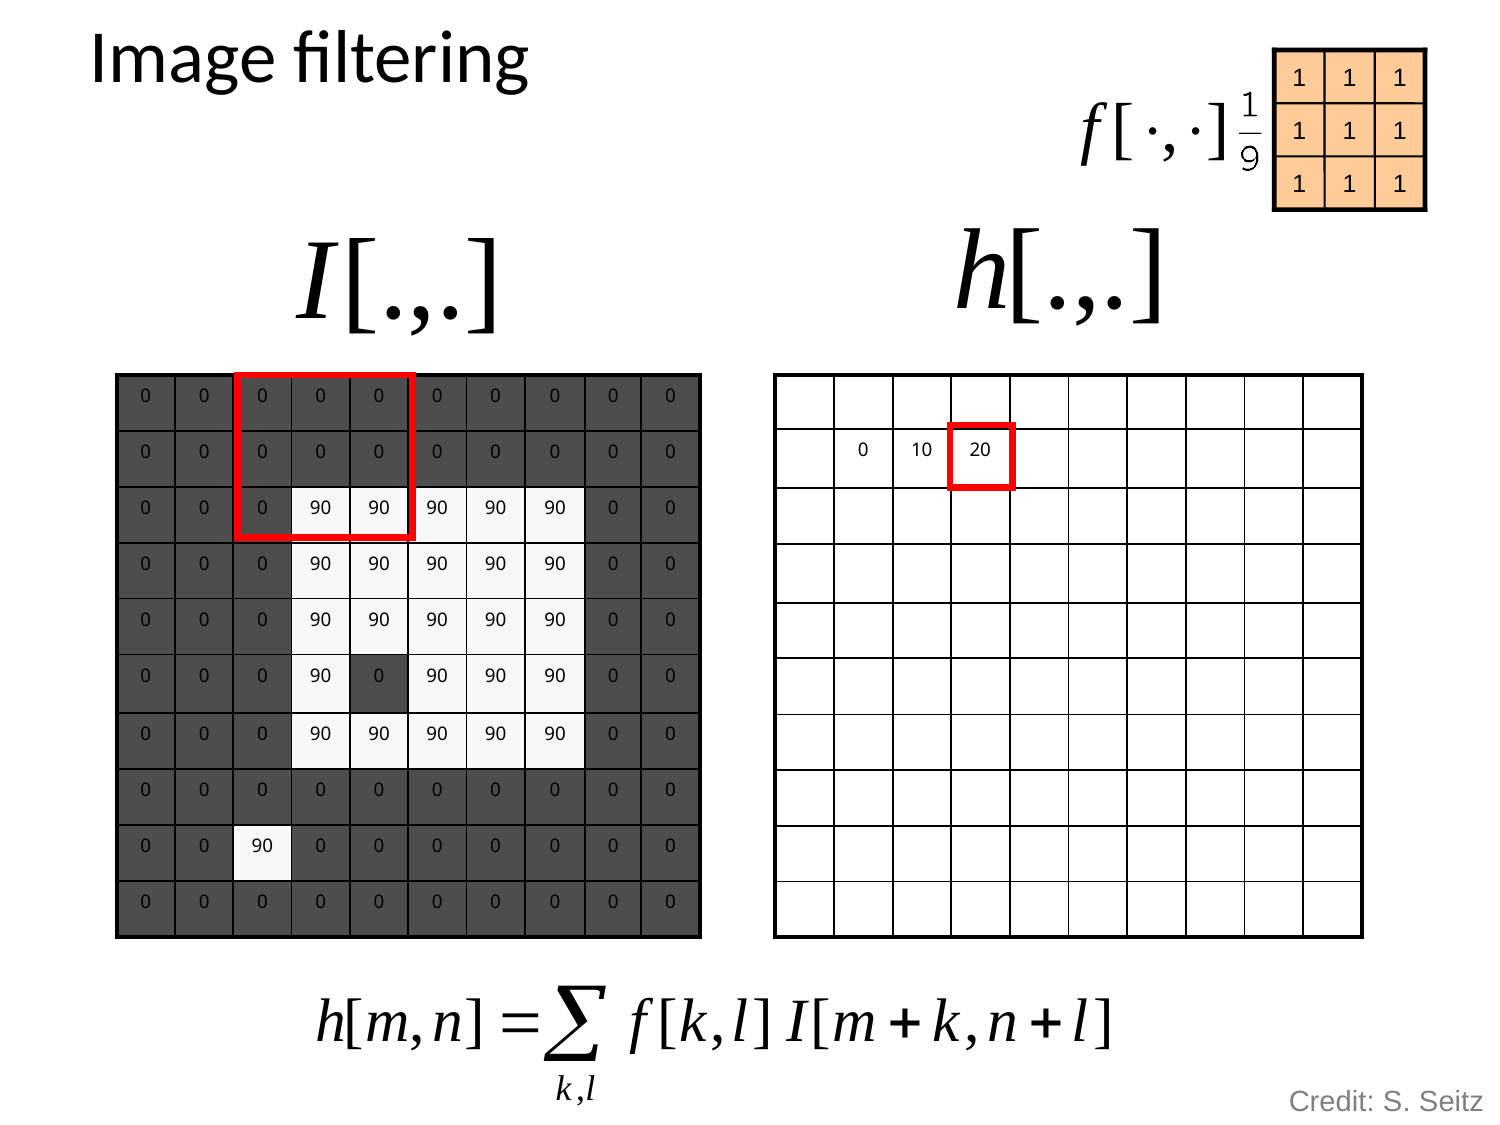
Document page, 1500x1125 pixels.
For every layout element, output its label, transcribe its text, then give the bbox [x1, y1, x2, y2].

table_cell 90 [467, 714, 524, 768]
table_cell [1187, 715, 1244, 769]
table_cell 0 [234, 770, 291, 824]
table_cell 0 [351, 826, 407, 880]
table_header [1304, 377, 1360, 428]
table_header [1128, 377, 1185, 428]
table_cell [952, 545, 1009, 602]
table_cell [1245, 882, 1302, 935]
table_cell [952, 604, 1009, 657]
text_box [1056, 87, 1236, 180]
table_cell [1187, 771, 1244, 825]
table_cell [1187, 882, 1244, 935]
table_cell 0 [234, 714, 291, 768]
table_cell 0 [176, 826, 232, 880]
table_cell 0 [413, 432, 466, 486]
table_cell [894, 715, 950, 769]
table_cell [1245, 489, 1302, 543]
table_header 0 [526, 377, 584, 430]
table_cell 0 [526, 770, 584, 824]
table_cell [1069, 827, 1126, 881]
table_cell 90 [234, 826, 291, 880]
table_cell 0 [586, 432, 640, 486]
table_cell [1069, 771, 1126, 825]
table_cell [1304, 771, 1360, 825]
table_cell [1011, 489, 1068, 543]
table_cell 0 [467, 432, 524, 486]
table_cell 90 [292, 714, 349, 768]
table_cell 90 [526, 488, 584, 542]
table_header [1011, 377, 1068, 428]
table_header [1187, 377, 1244, 428]
text_box [949, 424, 1013, 488]
table_cell 0 [176, 655, 232, 712]
table_cell 0 [467, 770, 524, 824]
table_cell [1245, 771, 1302, 825]
table_cell [1069, 715, 1126, 769]
table_cell 0 [119, 488, 174, 542]
table_cell [1069, 604, 1126, 657]
table_cell [777, 771, 833, 825]
table_cell [1187, 489, 1244, 543]
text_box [275, 212, 514, 367]
table_cell 0 [351, 882, 407, 935]
table_cell [835, 489, 892, 543]
table_cell [1245, 545, 1302, 602]
table_cell [1011, 715, 1068, 769]
table_cell 0 [292, 770, 349, 824]
table_cell 0 [176, 714, 232, 768]
table_cell [1304, 659, 1360, 714]
table_cell 90 [467, 488, 524, 542]
table_cell 0 [586, 770, 640, 824]
table_cell 90 [467, 655, 524, 712]
table_cell [894, 771, 950, 825]
table_cell 90 [409, 544, 466, 598]
table_cell 90 [351, 538, 407, 542]
table_cell 0 [526, 432, 584, 486]
table_cell 0 [234, 488, 291, 542]
table_cell 0 [409, 770, 466, 824]
table_cell 0 [176, 770, 232, 824]
table_cell 10 [894, 430, 949, 487]
table_cell [894, 882, 950, 935]
table_cell 0 [234, 599, 291, 654]
table_cell [1013, 430, 1068, 487]
table_cell 0 [176, 488, 232, 542]
table_cell 0 [119, 432, 174, 486]
table_cell 0 [234, 544, 291, 598]
table_cell 0 [292, 826, 349, 880]
table_cell 0 [586, 599, 640, 654]
table_cell 90 [351, 714, 407, 768]
table_cell 90 [526, 544, 584, 598]
table_cell 90 [409, 655, 466, 712]
table_cell 0 [176, 882, 232, 935]
table_cell [1011, 545, 1068, 602]
table_cell 0 [526, 882, 584, 935]
table_cell [1069, 545, 1126, 602]
table_cell [1128, 827, 1185, 881]
table_cell [1128, 882, 1185, 935]
table_cell 0 [586, 826, 640, 880]
table_cell 0 [119, 770, 174, 824]
table_cell [894, 489, 950, 543]
table_cell 0 [586, 882, 640, 935]
table_cell 90 [292, 538, 349, 542]
table_cell [894, 545, 950, 602]
table_cell [952, 489, 1009, 543]
table_cell 90 [526, 714, 584, 768]
table_cell [835, 659, 892, 714]
table_header 0 [176, 377, 232, 430]
table_cell [835, 882, 892, 935]
table_cell 0 [176, 432, 232, 486]
table_cell 90 [292, 544, 349, 598]
table_cell [1011, 827, 1068, 881]
table_cell 0 [176, 599, 232, 654]
table_cell 0 [642, 714, 698, 768]
table_cell [1128, 604, 1185, 657]
table_cell [777, 430, 833, 487]
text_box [306, 974, 1131, 1119]
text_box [936, 203, 1185, 357]
table_cell [777, 545, 833, 602]
table_cell [1128, 715, 1185, 769]
table_header [952, 377, 1009, 424]
table_cell 0 [642, 544, 698, 598]
table_cell 0 [351, 655, 407, 712]
table_cell [835, 604, 892, 657]
table_cell 0 [642, 770, 698, 824]
table_cell [952, 827, 1009, 881]
table_cell [1304, 882, 1360, 935]
table_cell 0 [234, 655, 291, 712]
table_cell [1128, 659, 1185, 714]
table_cell 0 [119, 599, 174, 654]
table_cell [1304, 430, 1360, 487]
table_cell [1187, 545, 1244, 602]
table_cell [1304, 715, 1360, 769]
table_cell [1304, 545, 1360, 602]
table_cell 90 [467, 599, 524, 654]
table_cell 90 [526, 655, 584, 712]
table_cell [1011, 771, 1068, 825]
table_cell 90 [409, 599, 466, 654]
table_cell 0 [467, 882, 524, 935]
table_cell 0 [119, 714, 174, 768]
table_header [894, 377, 950, 428]
table_cell [1187, 604, 1244, 657]
table_cell [952, 715, 1009, 769]
table_cell [1011, 604, 1068, 657]
table_cell [1304, 827, 1360, 881]
table_cell [835, 715, 892, 769]
table_cell [835, 771, 892, 825]
table_header 0 [586, 377, 640, 430]
table_cell [1069, 659, 1126, 714]
table_header [1245, 377, 1302, 428]
table_cell [894, 604, 950, 657]
table_cell [1128, 771, 1185, 825]
table_cell 0 [642, 488, 698, 542]
table_cell [777, 604, 833, 657]
table_cell 0 [526, 826, 584, 880]
table_cell [1128, 489, 1185, 543]
table_cell [835, 545, 892, 602]
table_cell 0 [835, 430, 892, 487]
table_cell [1304, 489, 1360, 543]
table_cell [1011, 882, 1068, 935]
table_header 0 [467, 377, 524, 430]
table_cell [952, 882, 1009, 935]
table_cell [1245, 827, 1302, 881]
table_cell [1304, 604, 1360, 657]
table_cell 0 [642, 826, 698, 880]
table_cell [1187, 430, 1244, 487]
table_header [835, 377, 892, 428]
table_header [1069, 377, 1126, 428]
table_cell 90 [409, 488, 466, 542]
table_cell 0 [351, 770, 407, 824]
table_cell [952, 771, 1009, 825]
table_cell 0 [119, 544, 174, 598]
table_cell 90 [351, 544, 407, 598]
table_cell 90 [351, 599, 407, 654]
table_cell [1245, 604, 1302, 657]
table_cell 90 [526, 599, 584, 654]
table_cell [777, 659, 833, 714]
table_cell 0 [119, 882, 174, 935]
table_cell [1245, 659, 1302, 714]
table_cell 0 [586, 655, 640, 712]
table_cell [1187, 827, 1244, 881]
text_box Image filtering [74, 0, 1425, 188]
table_cell 0 [642, 882, 698, 935]
table_header 0 [642, 377, 698, 430]
table_cell 0 [409, 826, 466, 880]
table_cell [1245, 430, 1302, 487]
table_cell 0 [234, 882, 291, 935]
table_cell [777, 827, 833, 881]
table_cell 0 [119, 826, 174, 880]
table_cell 0 [467, 826, 524, 880]
table_cell 0 [586, 544, 640, 598]
table_cell [952, 659, 1009, 714]
table_cell 0 [176, 544, 232, 598]
table_cell [1187, 659, 1244, 714]
table_header [777, 377, 833, 428]
table_cell 0 [409, 882, 466, 935]
table_cell [894, 827, 950, 881]
table_cell 90 [409, 714, 466, 768]
table_cell [1128, 430, 1185, 487]
table_cell [1128, 545, 1185, 602]
text_box [237, 374, 413, 538]
table_cell 90 [467, 544, 524, 598]
table_cell [894, 659, 950, 714]
table_cell [1011, 659, 1068, 714]
table_cell 0 [642, 599, 698, 654]
text_box Credit: S. Seitz [1273, 1074, 1500, 1125]
table_cell 0 [642, 655, 698, 712]
table_cell [1245, 715, 1302, 769]
table_cell 0 [119, 655, 174, 712]
table_cell [777, 882, 833, 935]
table_cell [1069, 882, 1126, 935]
table_cell [1069, 430, 1126, 487]
table_header 0 [119, 377, 174, 430]
table_cell 0 [586, 488, 640, 542]
table_header 0 [413, 377, 466, 430]
table_cell [777, 715, 833, 769]
table_cell [835, 827, 892, 881]
table_cell [777, 489, 833, 543]
table_cell 0 [642, 432, 698, 486]
table_cell 0 [586, 714, 640, 768]
table_cell 90 [292, 655, 349, 712]
table_cell 0 [292, 882, 349, 935]
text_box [1237, 49, 1425, 210]
table_cell 90 [292, 599, 349, 654]
table_cell [1069, 489, 1126, 543]
